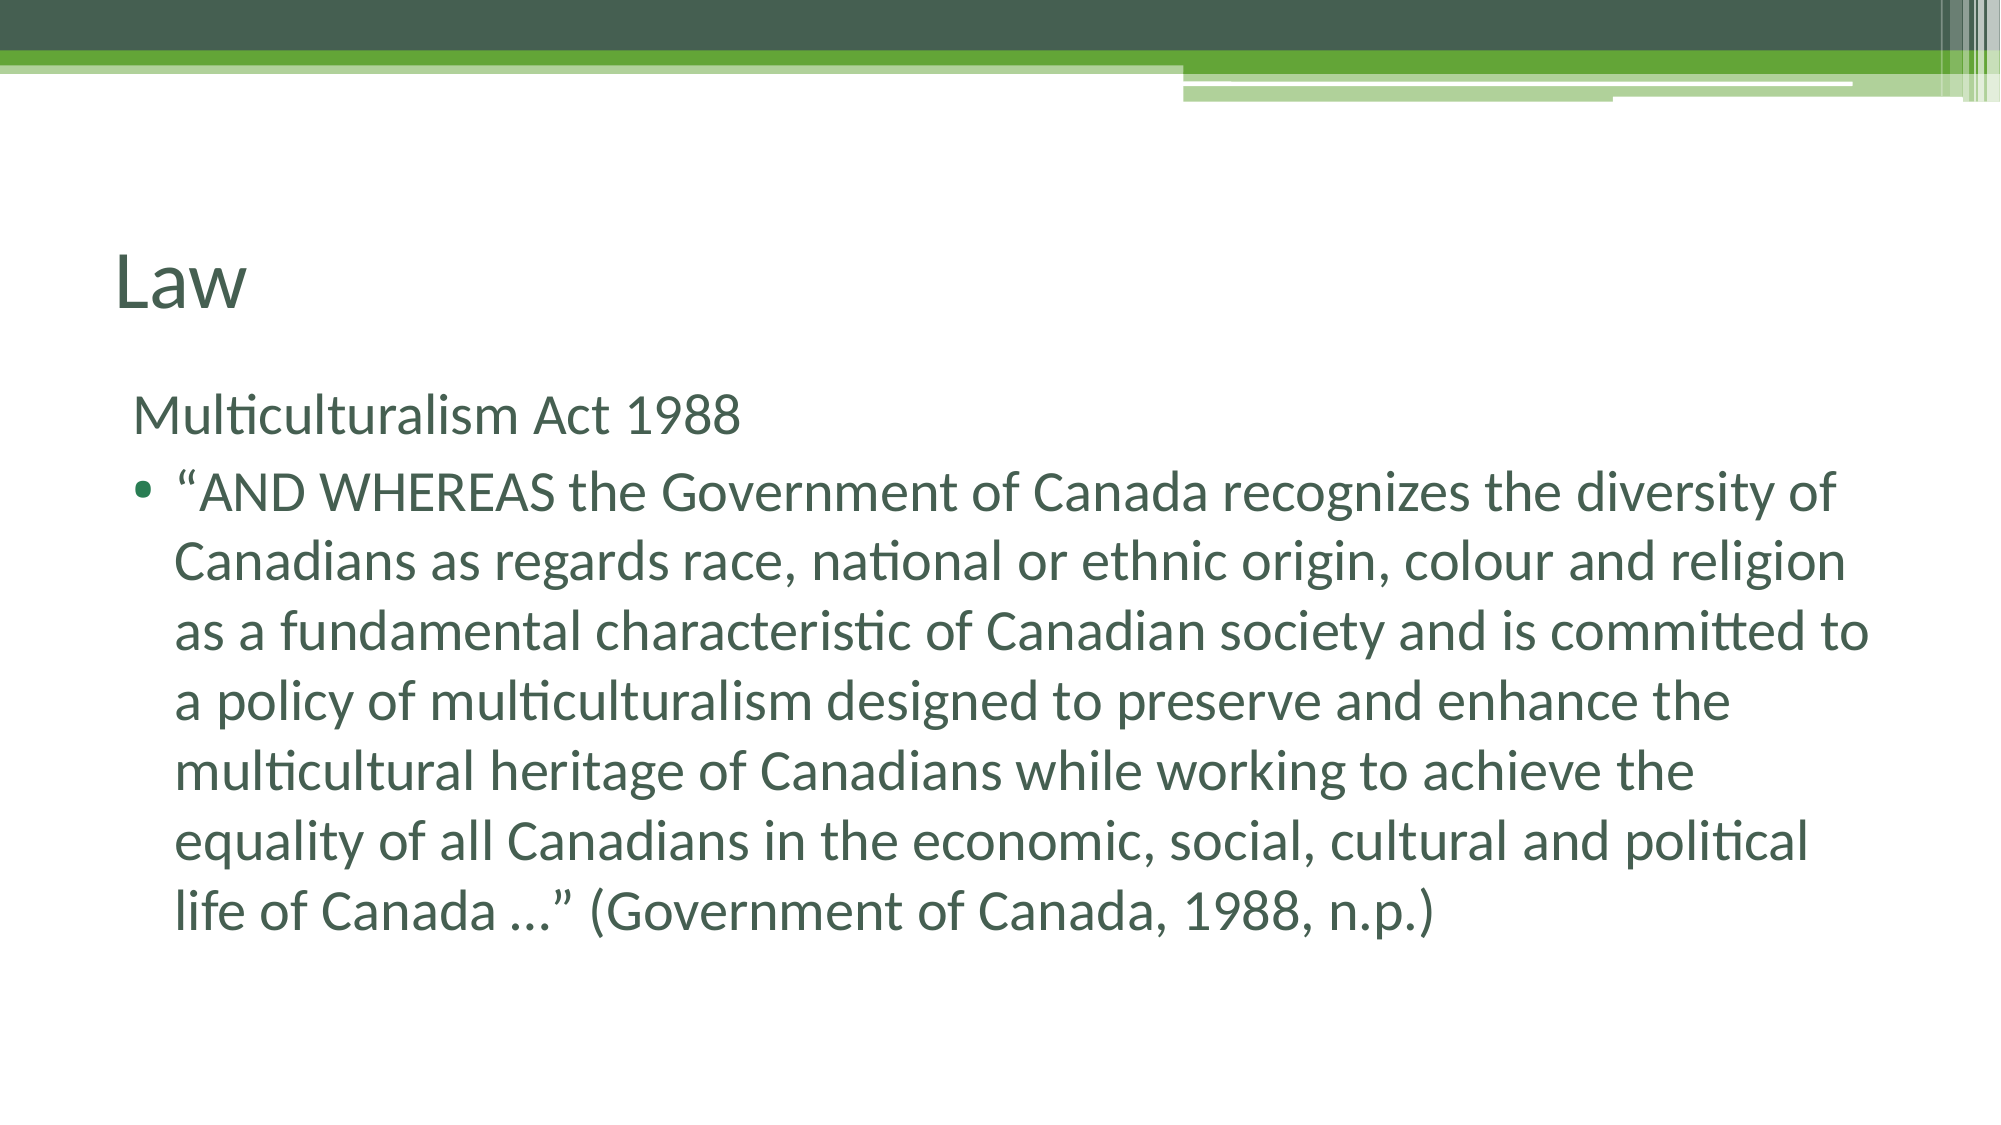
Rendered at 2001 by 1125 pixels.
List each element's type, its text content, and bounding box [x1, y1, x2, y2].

title Law [99, 187, 1900, 363]
list Multiculturalism Act 1988 “AND WHEREAS the Government of Canada recognizes the diversity of Canadians as regards race, national or ethnic origin, colour and religion as a fundamental characteristic of Canadian society and is committed to a policy of multiculturalism designed to preserve and enhance the multicultural heritage of Canadians while working to achieve the equality of all Canadians in the economic, social, cultural and political life of Canada …” (Government of Canada, 1988, n.p.) [99, 368, 1900, 1079]
